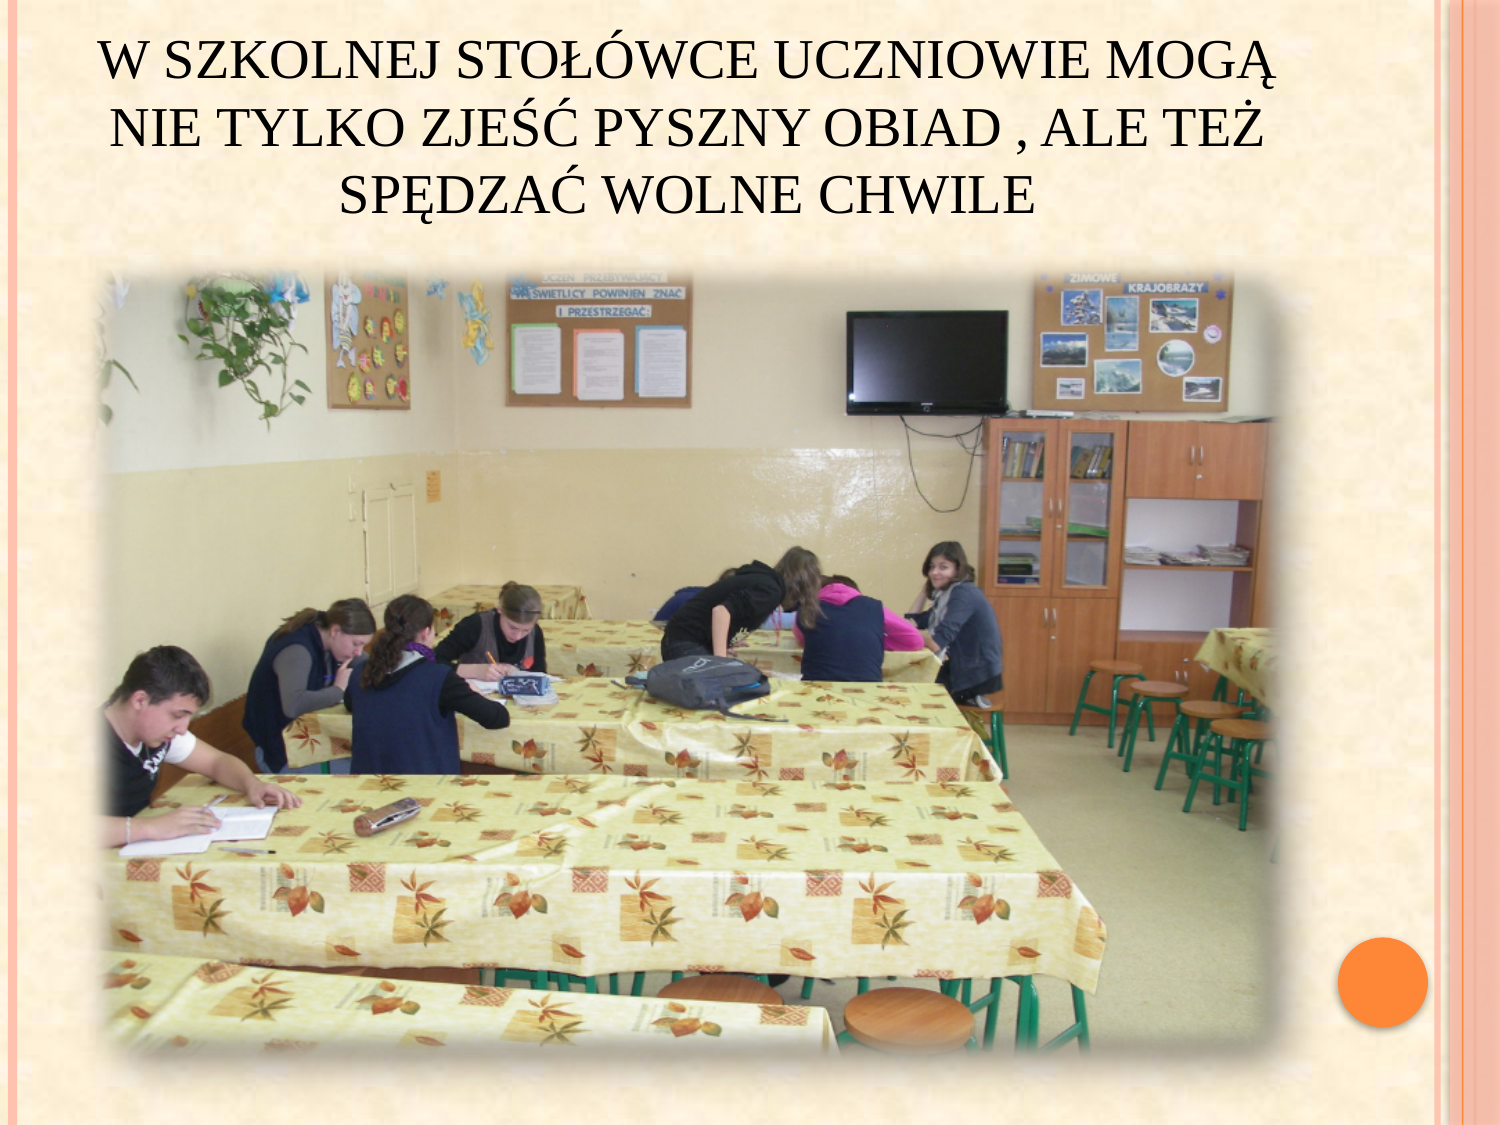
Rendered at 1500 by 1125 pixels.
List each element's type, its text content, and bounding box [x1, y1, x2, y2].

title W szkolnej stołówce uczniowie mogą nie tylko zjeść pyszny obiad , ale też spędzać wolne chwile [75, 45, 1300, 233]
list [87, 261, 1288, 1063]
picture [18, 0, 1434, 1125]
picture [0, 0, 7, 1125]
picture [1441, 0, 1449, 1125]
